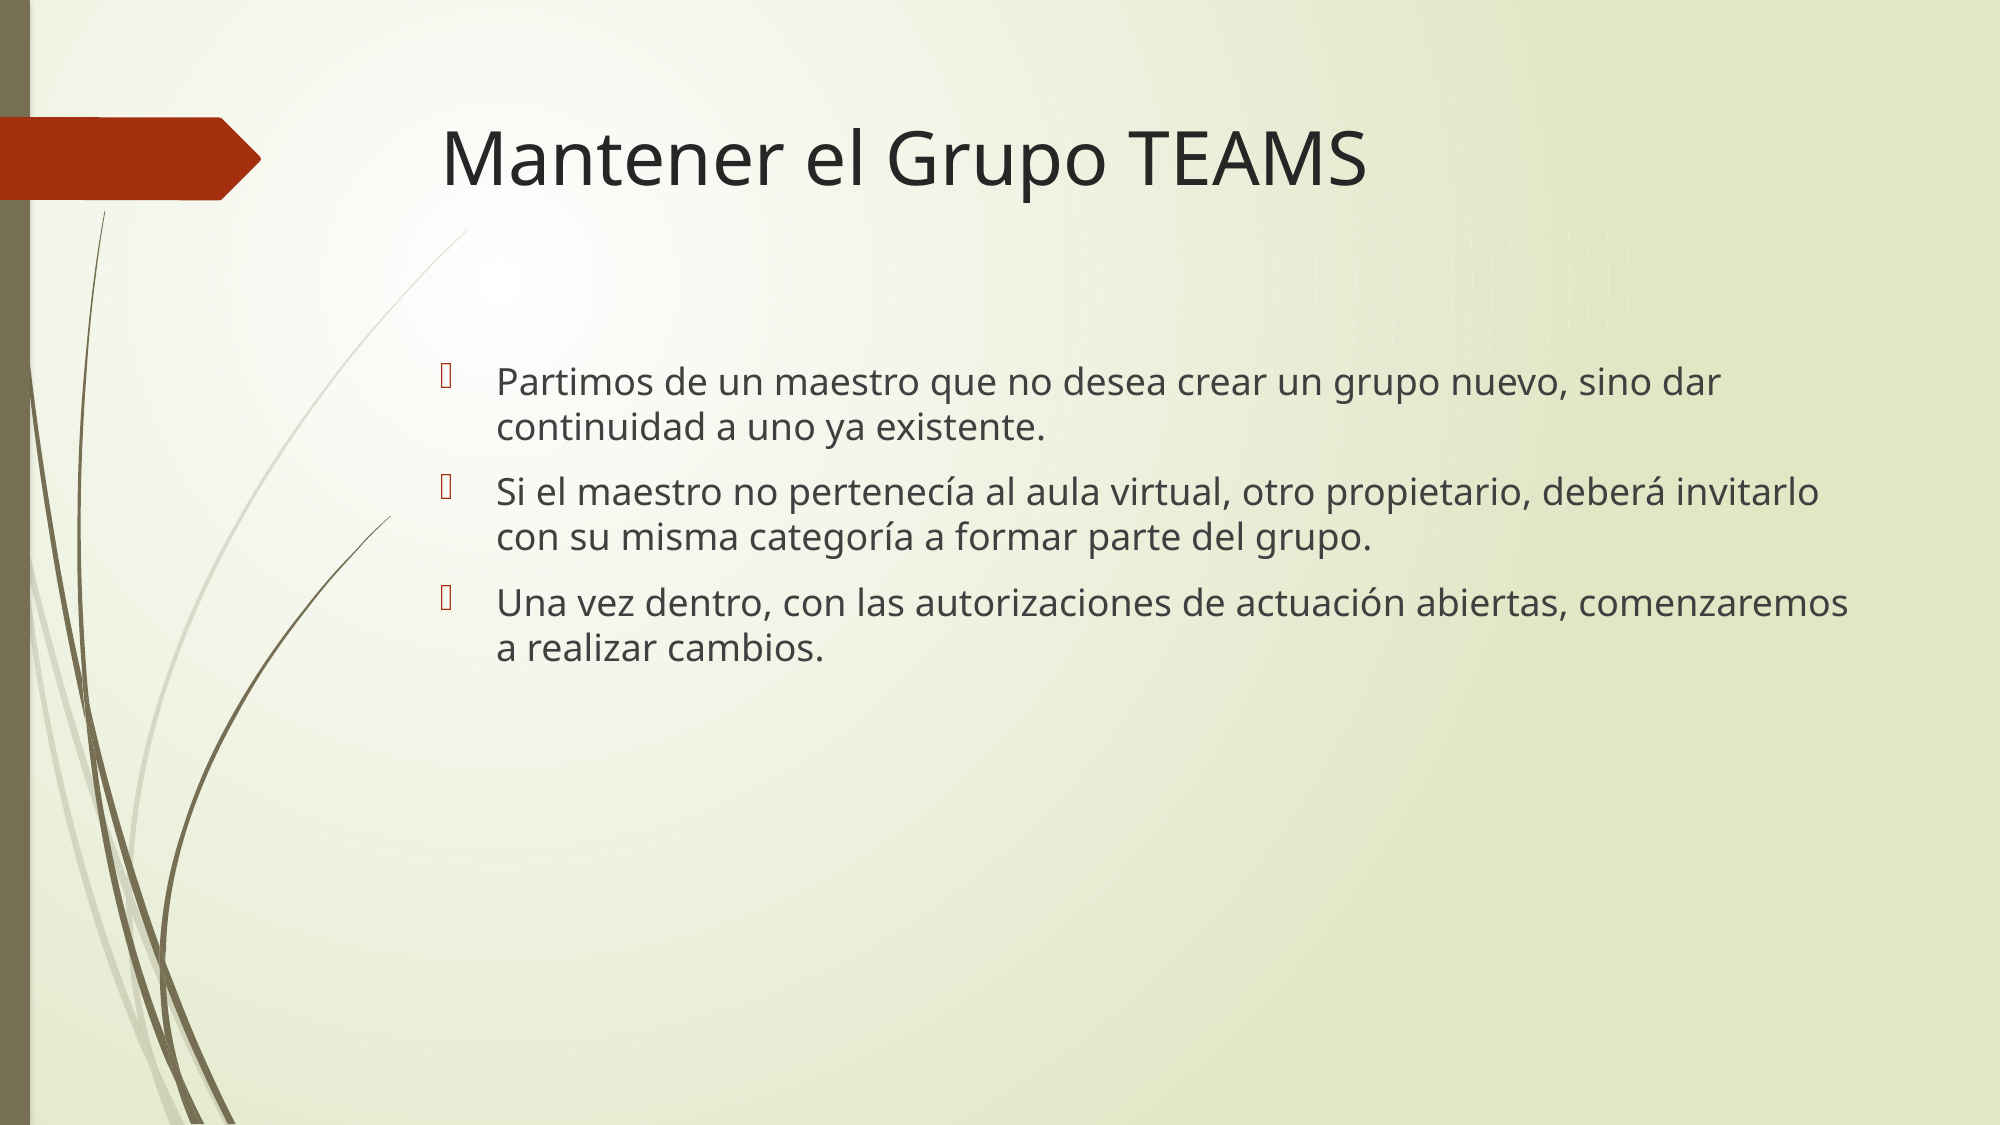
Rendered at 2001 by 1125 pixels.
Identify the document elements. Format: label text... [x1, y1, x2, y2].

list Partimos de un maestro que no desea crear un grupo nuevo, sino dar continuidad a uno ya existente. Si el maestro no pertenecía al aula virtual, otro propietario, deberá invitarlo con su misma categoría a formar parte del grupo. Una vez dentro, con las autorizaciones de actuación abiertas, comenzaremos a realizar cambios. [424, 350, 1888, 695]
title Mantener el Grupo TEAMS [425, 102, 1888, 313]
